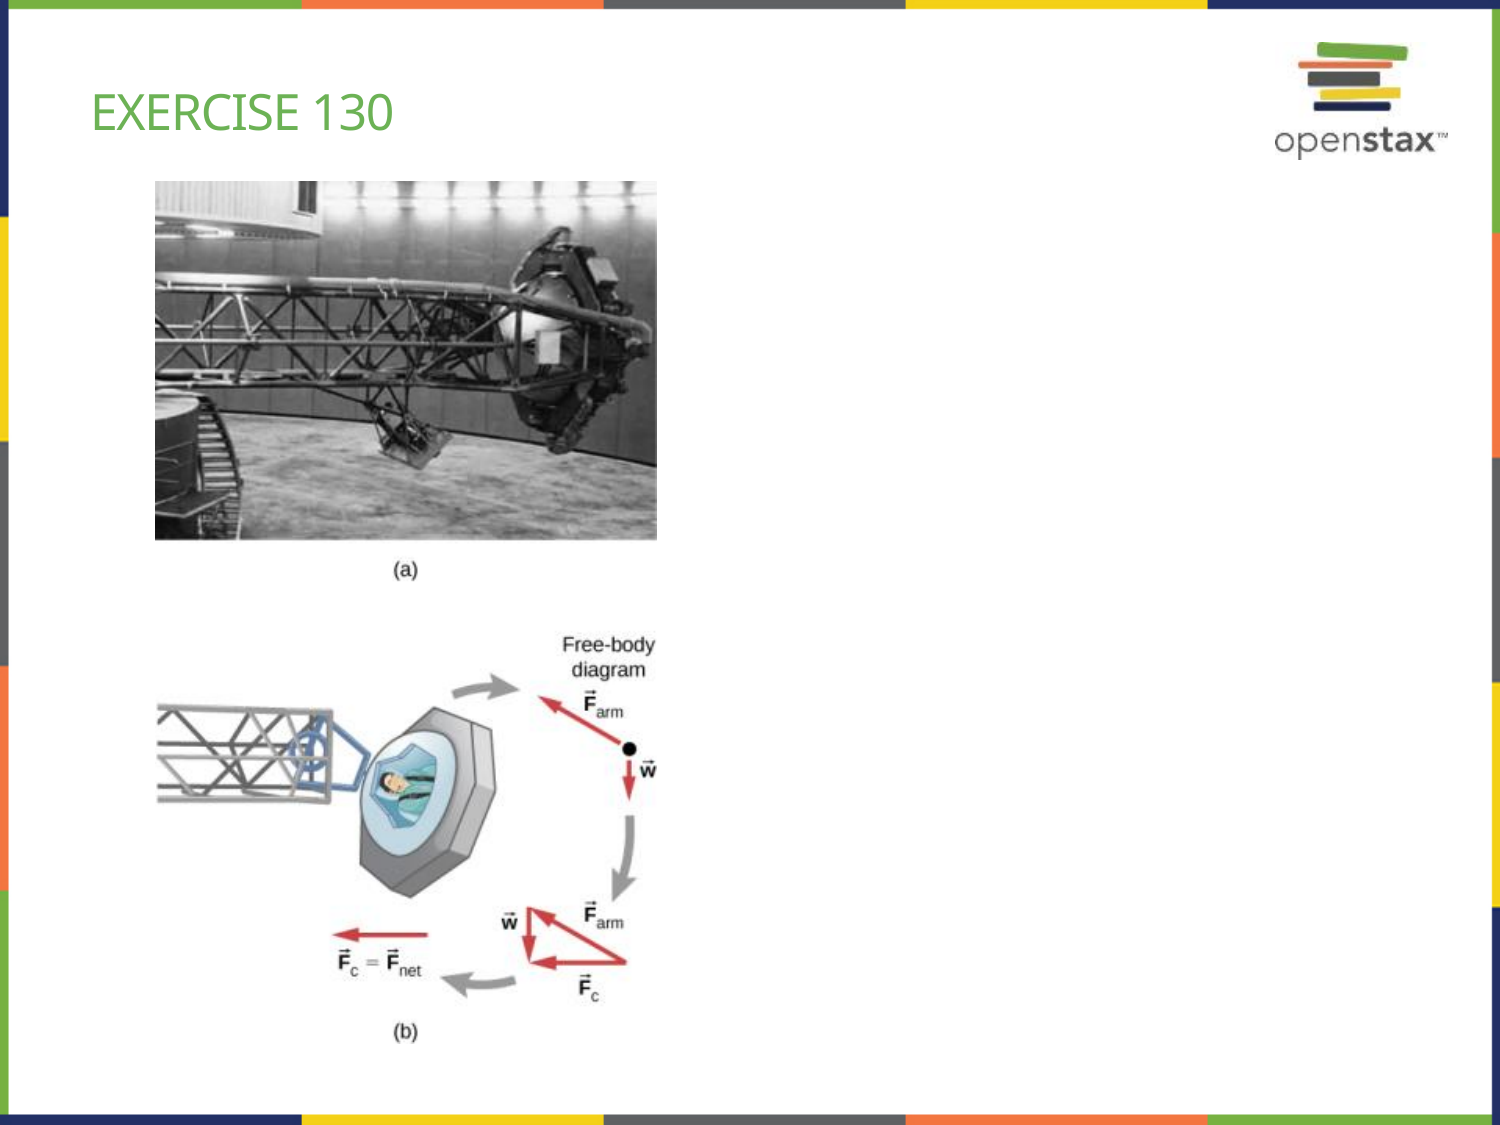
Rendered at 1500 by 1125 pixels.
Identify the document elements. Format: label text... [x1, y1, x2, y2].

title Exercise 130 [75, 39, 1275, 148]
picture [0, 0, 1500, 1125]
